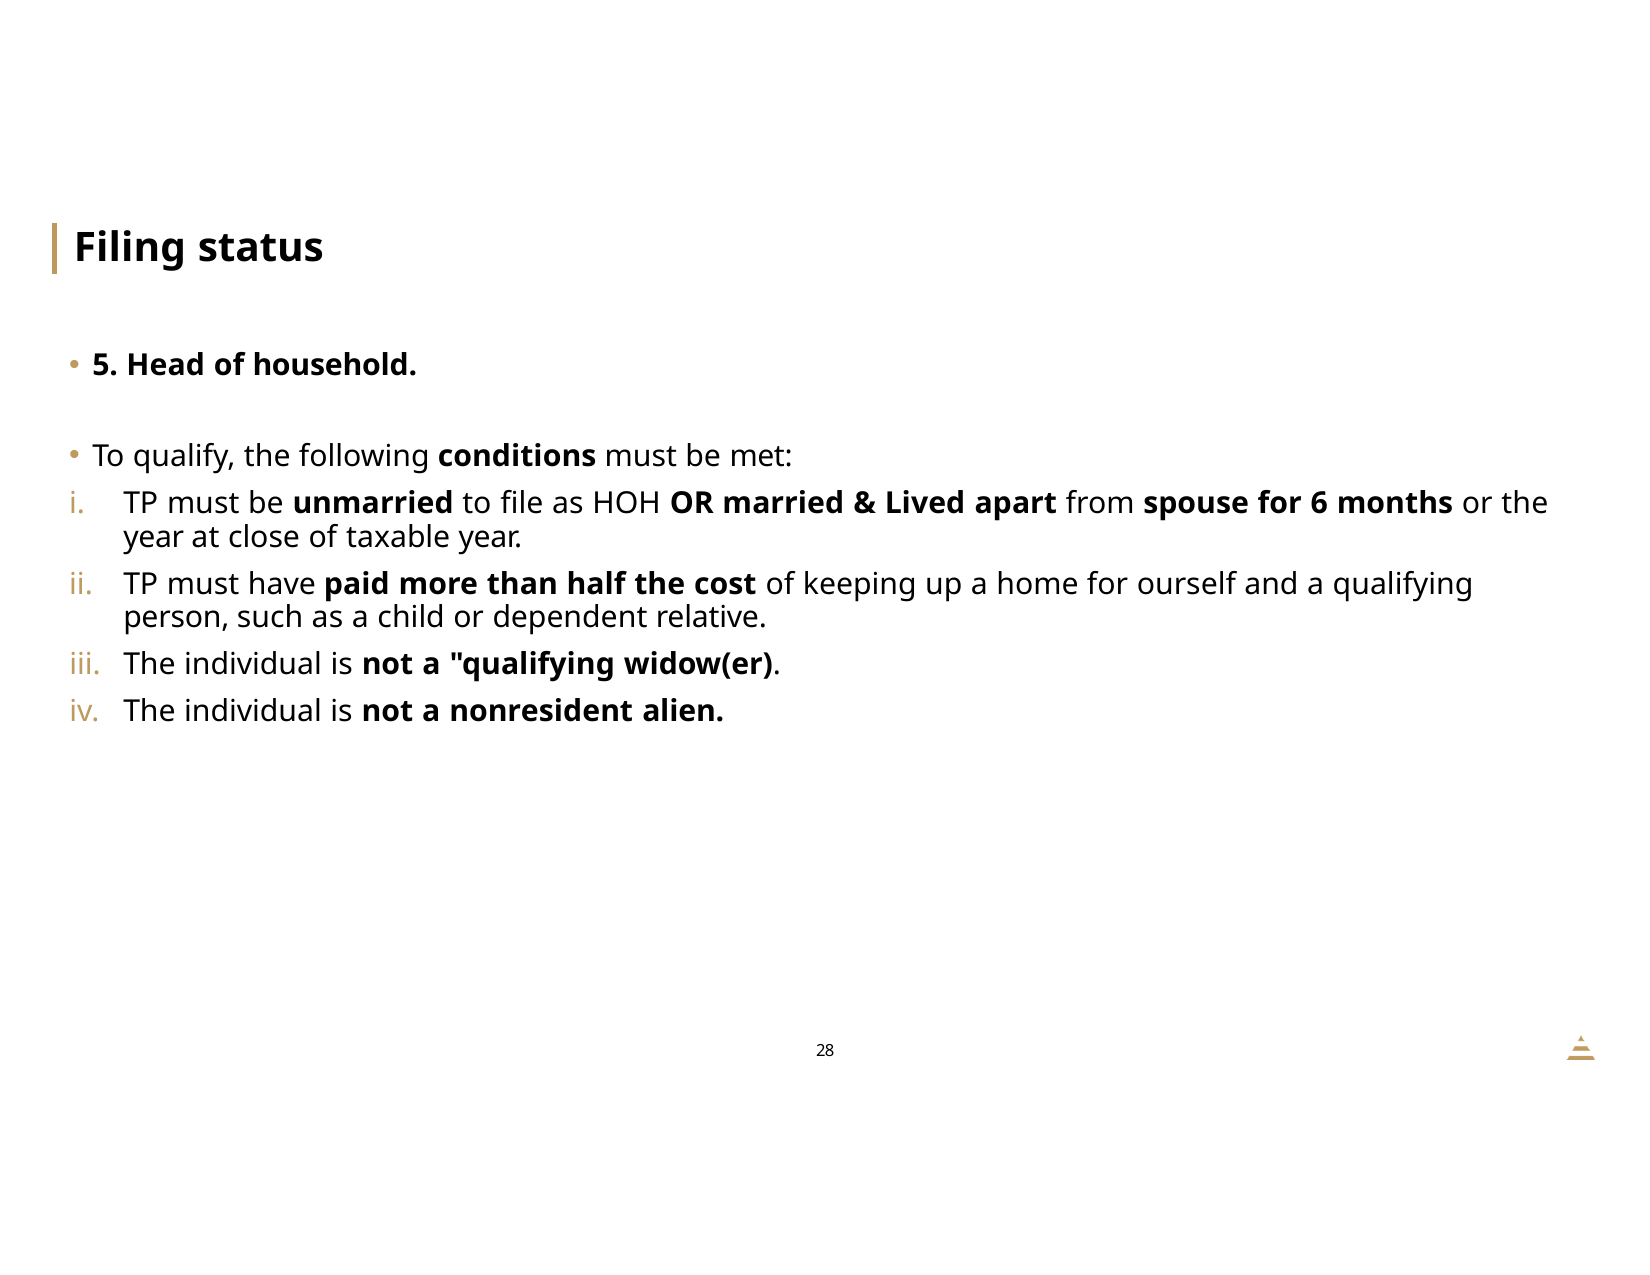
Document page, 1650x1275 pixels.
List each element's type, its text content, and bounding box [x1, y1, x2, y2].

slide_number 20 [809, 1036, 843, 1275]
picture [1566, 1035, 1595, 1060]
title Filing status [71, 218, 1255, 342]
text_box 5. Head of household. To qualify, the following conditions must be met: TP must be unmarried to file as HOH OR married & Lived apart from spouse for 6 months or the year at close of taxable year. TP must have paid more than half the cost of keeping up a home for ourself and a qualifying person, such as a child or dependent relative. The individual is not a "qualifying widow(er). The individual is not a nonresident alien. [67, 342, 1552, 728]
